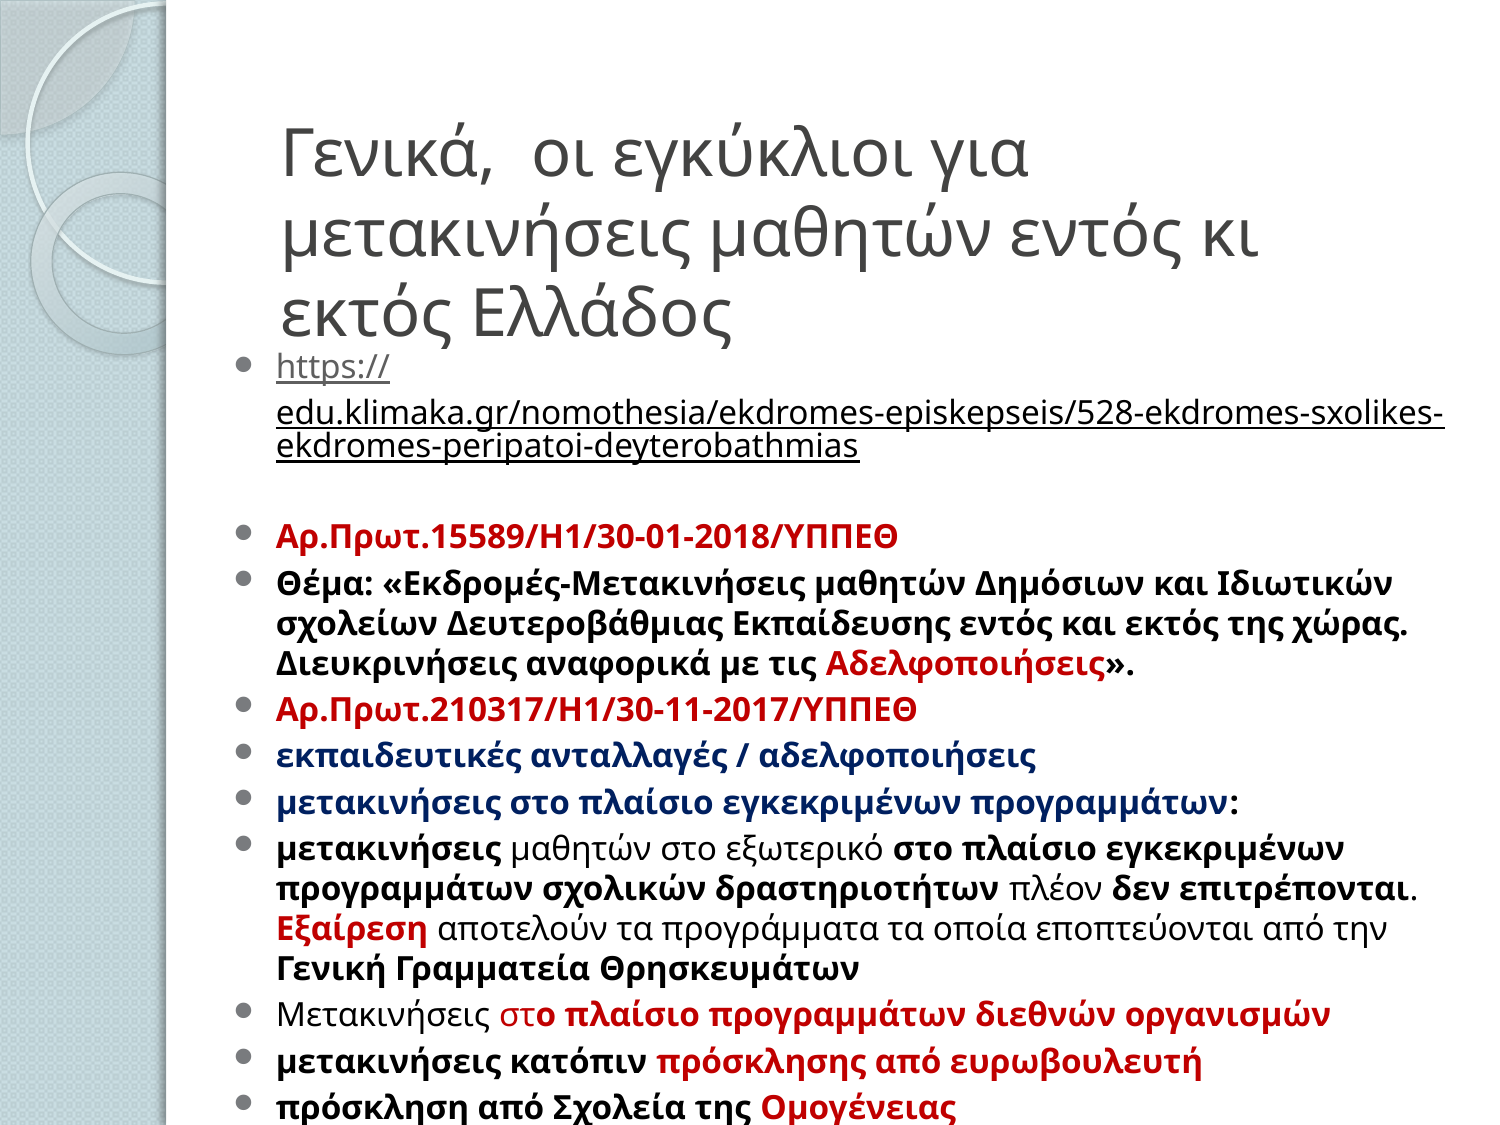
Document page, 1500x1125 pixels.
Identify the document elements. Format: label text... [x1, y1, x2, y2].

list https://edu.klimaka.gr/nomothesia/ekdromes-episkepseis/528-ekdromes-sxolikes-ekdromes-peripatoi-deyterobathmias Αρ.Πρωτ.15589/Η1/30-01-2018/ΥΠΠΕΘ Θέμα: «Εκδρομές-Μετακινήσεις μαθητών Δημόσιων και Ιδιωτικών σχολείων Δευτεροβάθμιας Εκπαίδευσης εντός και εκτός της χώρας. Διευκρινήσεις αναφορικά με τις Αδελφοποιήσεις». Αρ.Πρωτ.210317/Η1/30-11-2017/ΥΠΠΕΘ εκπαιδευτικές ανταλλαγές / αδελφοποιήσεις μετακινήσεις στο πλαίσιο εγκεκριμένων προγραμμάτων: μετακινήσεις μαθητών στο εξωτερικό στο πλαίσιο εγκεκριμένων προγραμμάτων σχολικών δραστηριοτήτων πλέον δεν επιτρέπονται. Εξαίρεση αποτελούν τα προγράμματα τα οποία εποπτεύονται από την Γενική Γραμματεία Θρησκευμάτων Μετακινήσεις στο πλαίσιο προγραμμάτων διεθνών οργανισμών μετακινήσεις κατόπιν πρόσκλησης από ευρωβουλευτή πρόσκληση από Σχολεία της Ομογένειας [206, 338, 1471, 1106]
title Γενικά, οι εγκύκλιοι για μετακινήσεις μαθητών εντός κι εκτός Ελλάδος [265, 134, 1353, 327]
